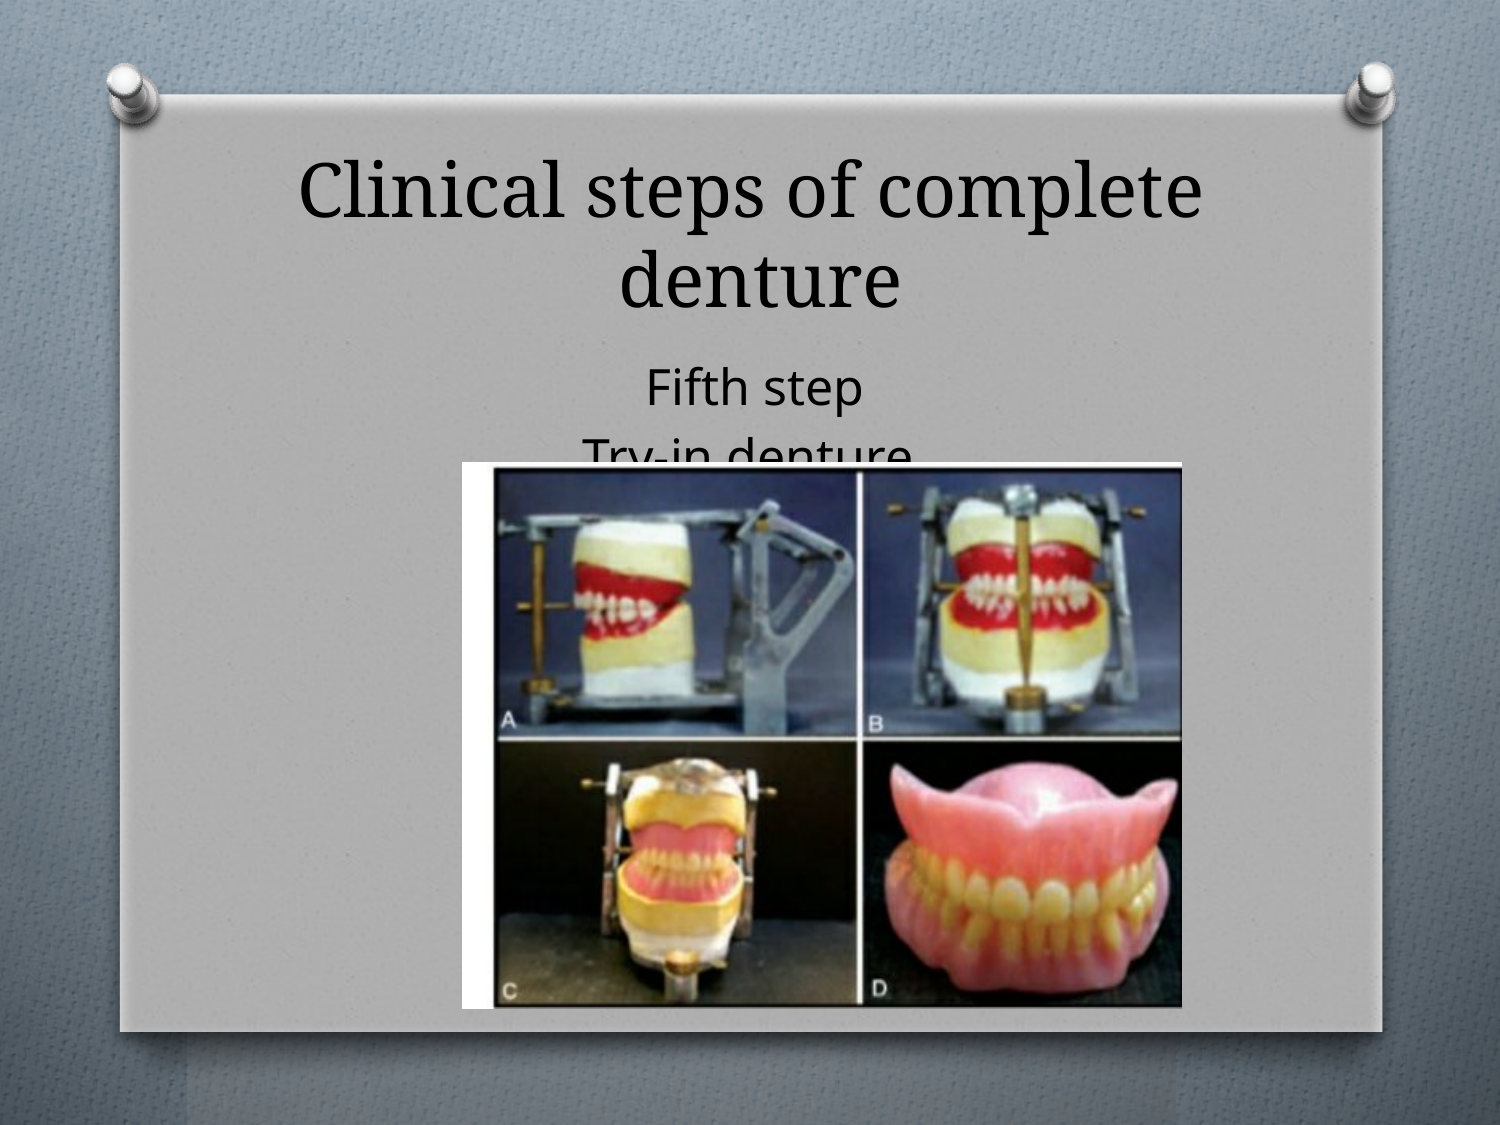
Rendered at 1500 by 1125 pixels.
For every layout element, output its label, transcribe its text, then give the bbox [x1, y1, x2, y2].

picture [462, 462, 1183, 1009]
picture [75, 29, 198, 153]
title Clinical steps of complete denture [179, 134, 1323, 332]
list Fifth step Try-in denture [240, 347, 1257, 939]
picture [1317, 35, 1439, 156]
